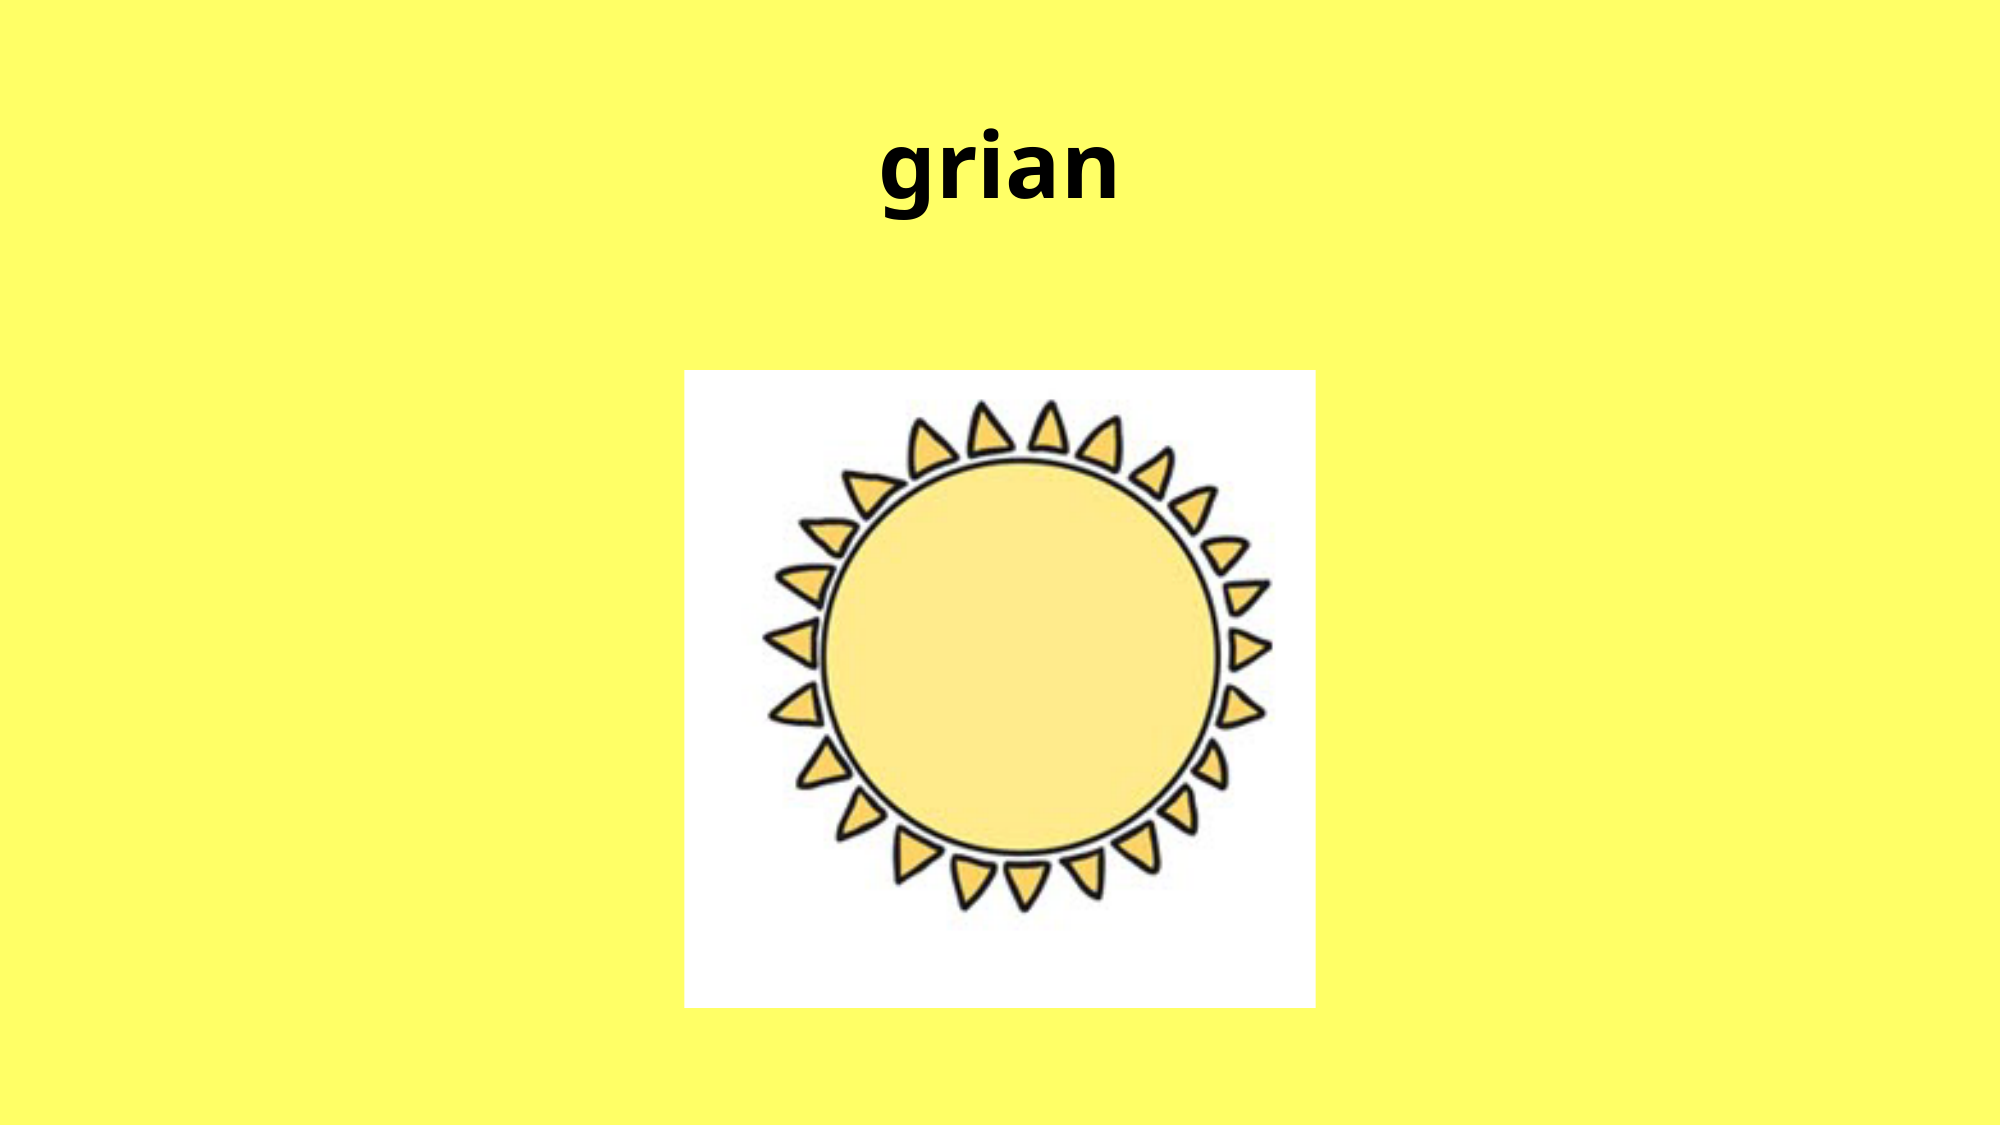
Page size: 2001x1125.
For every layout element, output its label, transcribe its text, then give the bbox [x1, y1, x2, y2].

title grian [137, 59, 1863, 278]
picture [684, 370, 1316, 1008]
